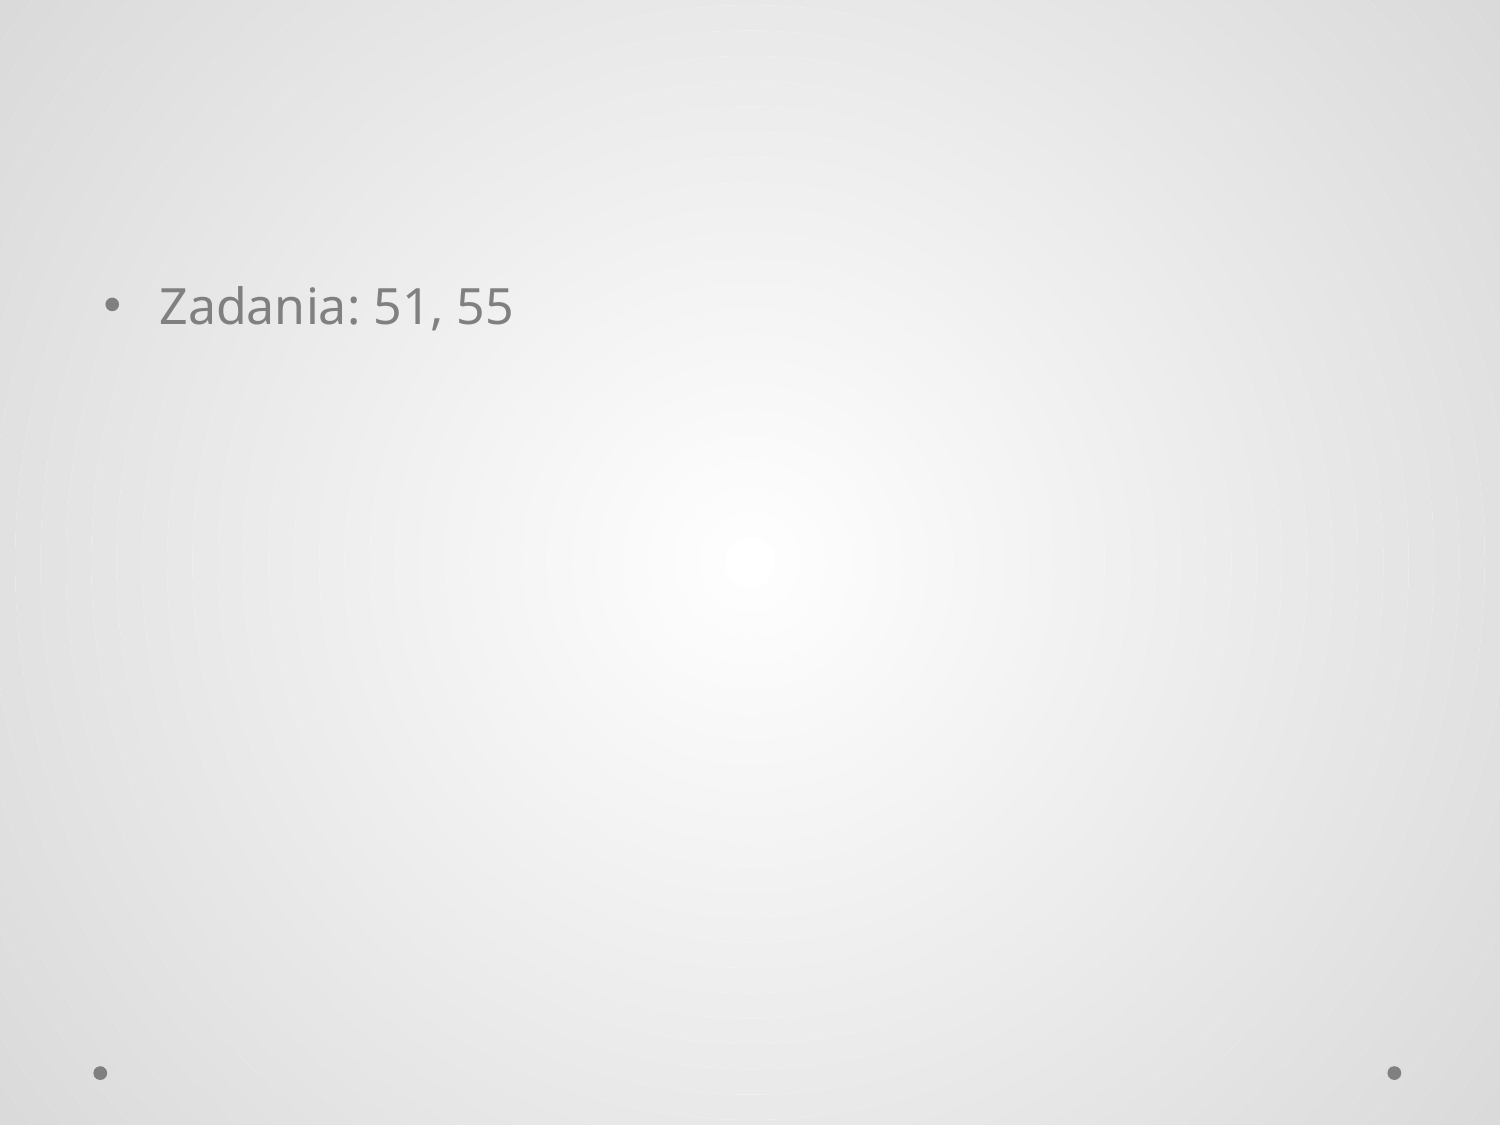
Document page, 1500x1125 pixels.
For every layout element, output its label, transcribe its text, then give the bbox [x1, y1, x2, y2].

list Zadania: 51, 55 [88, 267, 1439, 1010]
